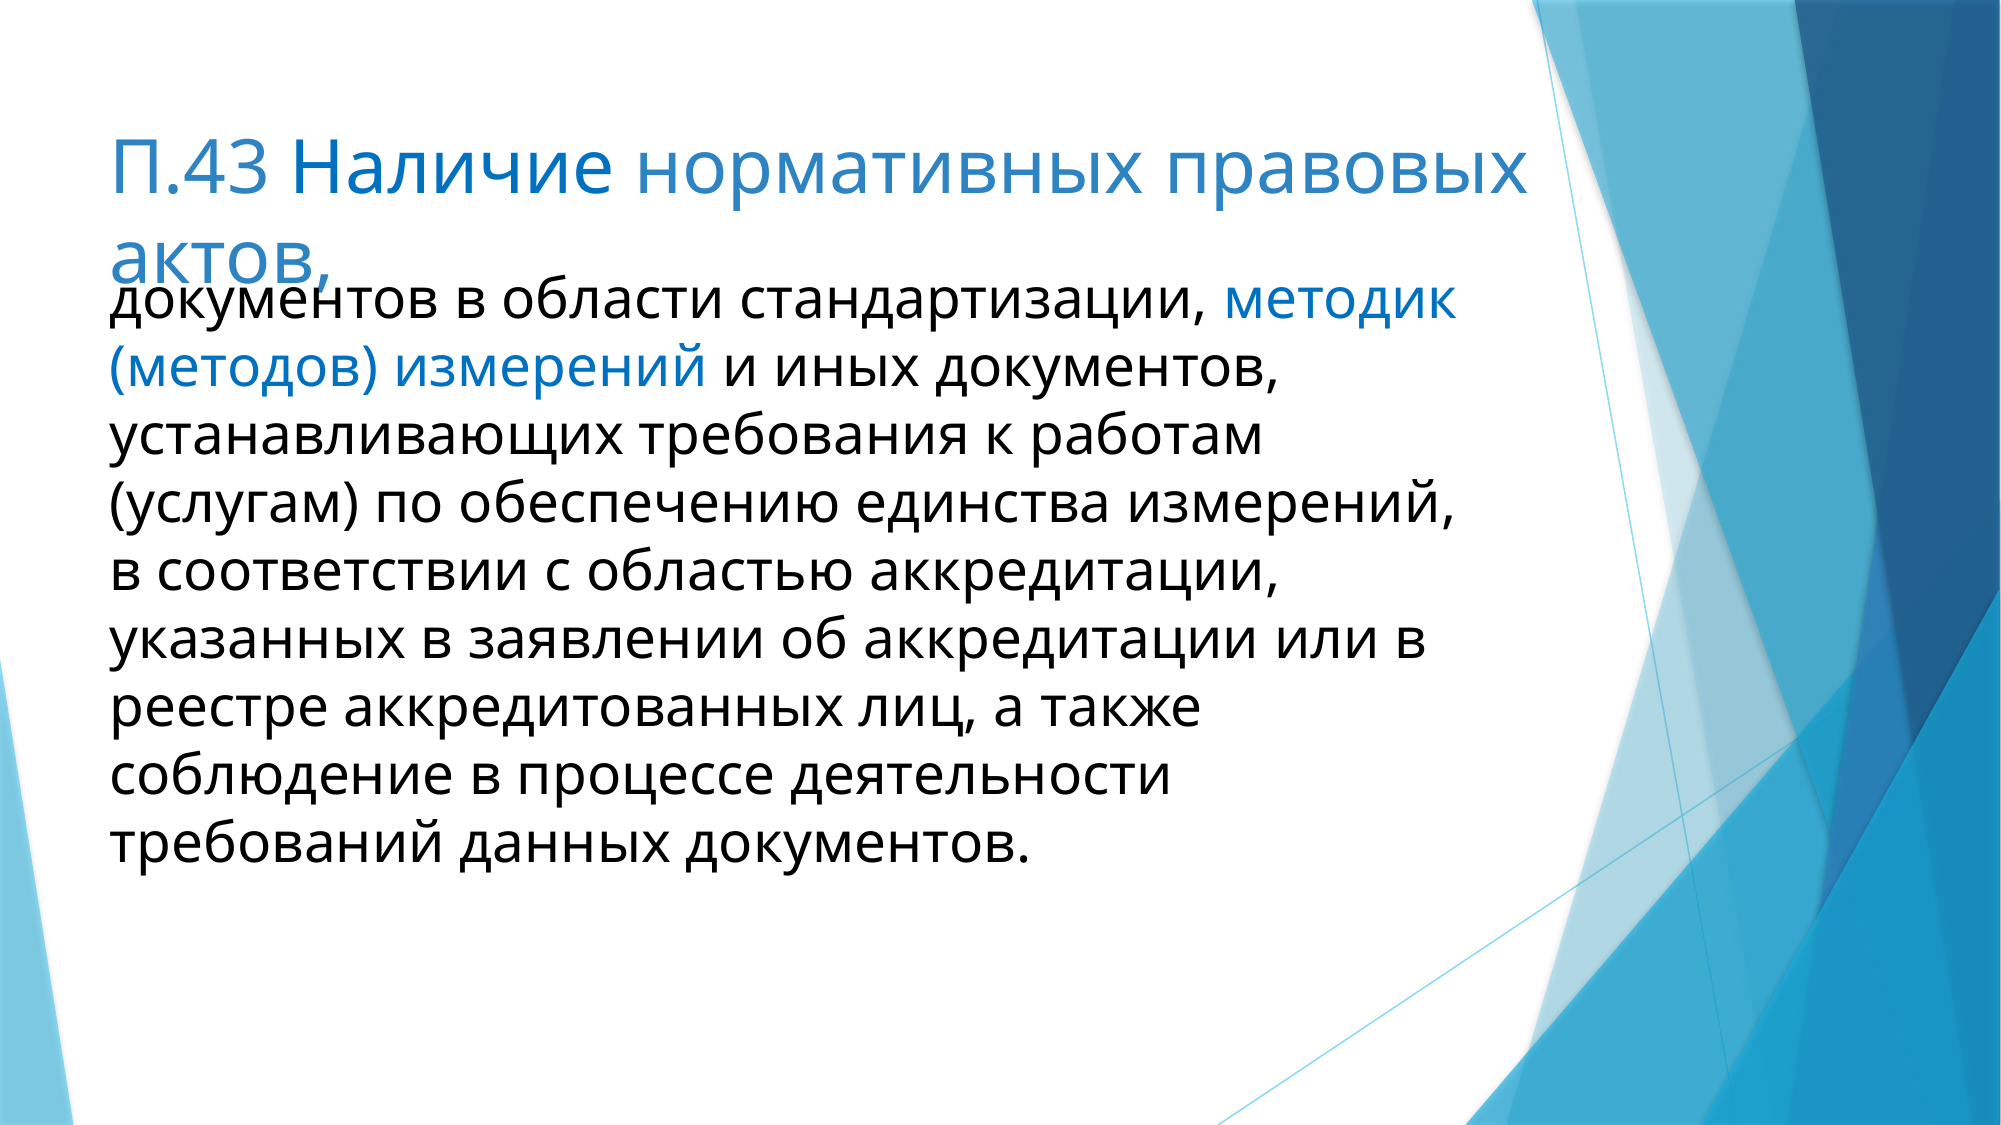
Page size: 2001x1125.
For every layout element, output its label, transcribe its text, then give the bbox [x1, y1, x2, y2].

title П.43 Наличие нормативных правовых актов, [94, 111, 1743, 329]
list документов в области стандартизации, методик (методов) измерений и иных документов, устанавливающих требования к работам (услугам) по обеспечению единства измерений, в соответствии с областью аккредитации, указанных в заявлении об аккредитации или в реестре аккредитованных лиц, а также соблюдение в процессе деятельности требований данных документов. [94, 254, 1505, 891]
